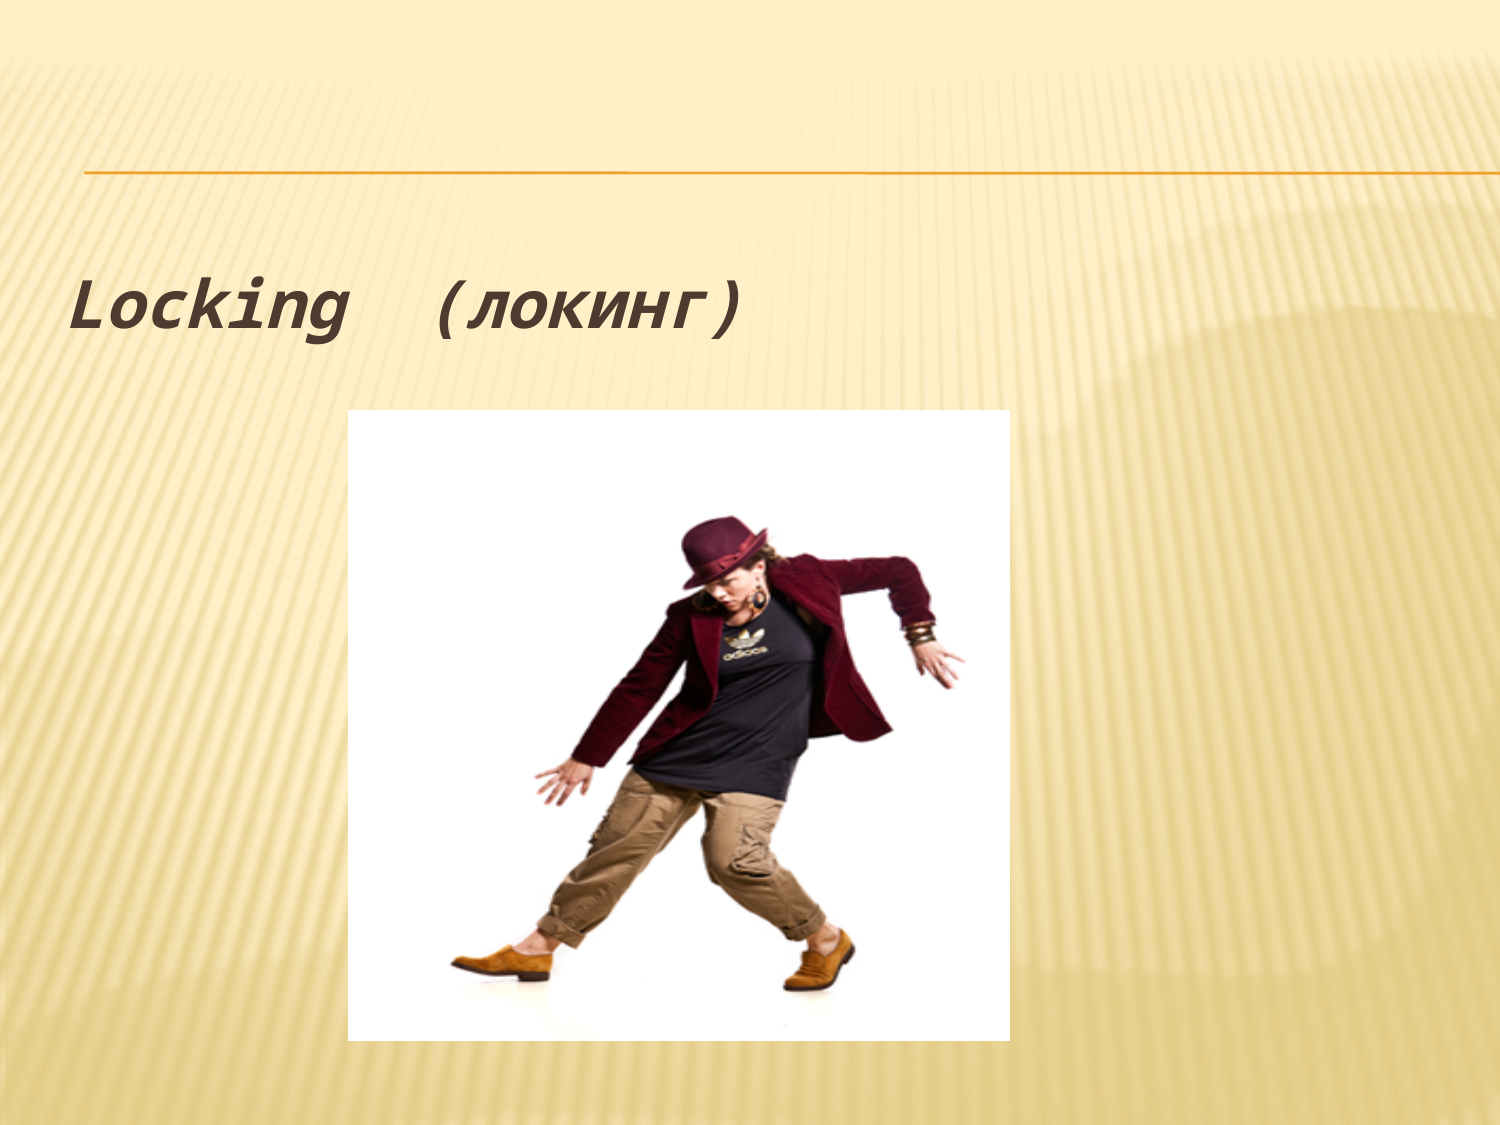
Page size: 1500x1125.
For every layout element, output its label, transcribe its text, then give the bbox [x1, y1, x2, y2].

list Locking (локинг) [50, 254, 1475, 998]
picture [348, 410, 1011, 1041]
